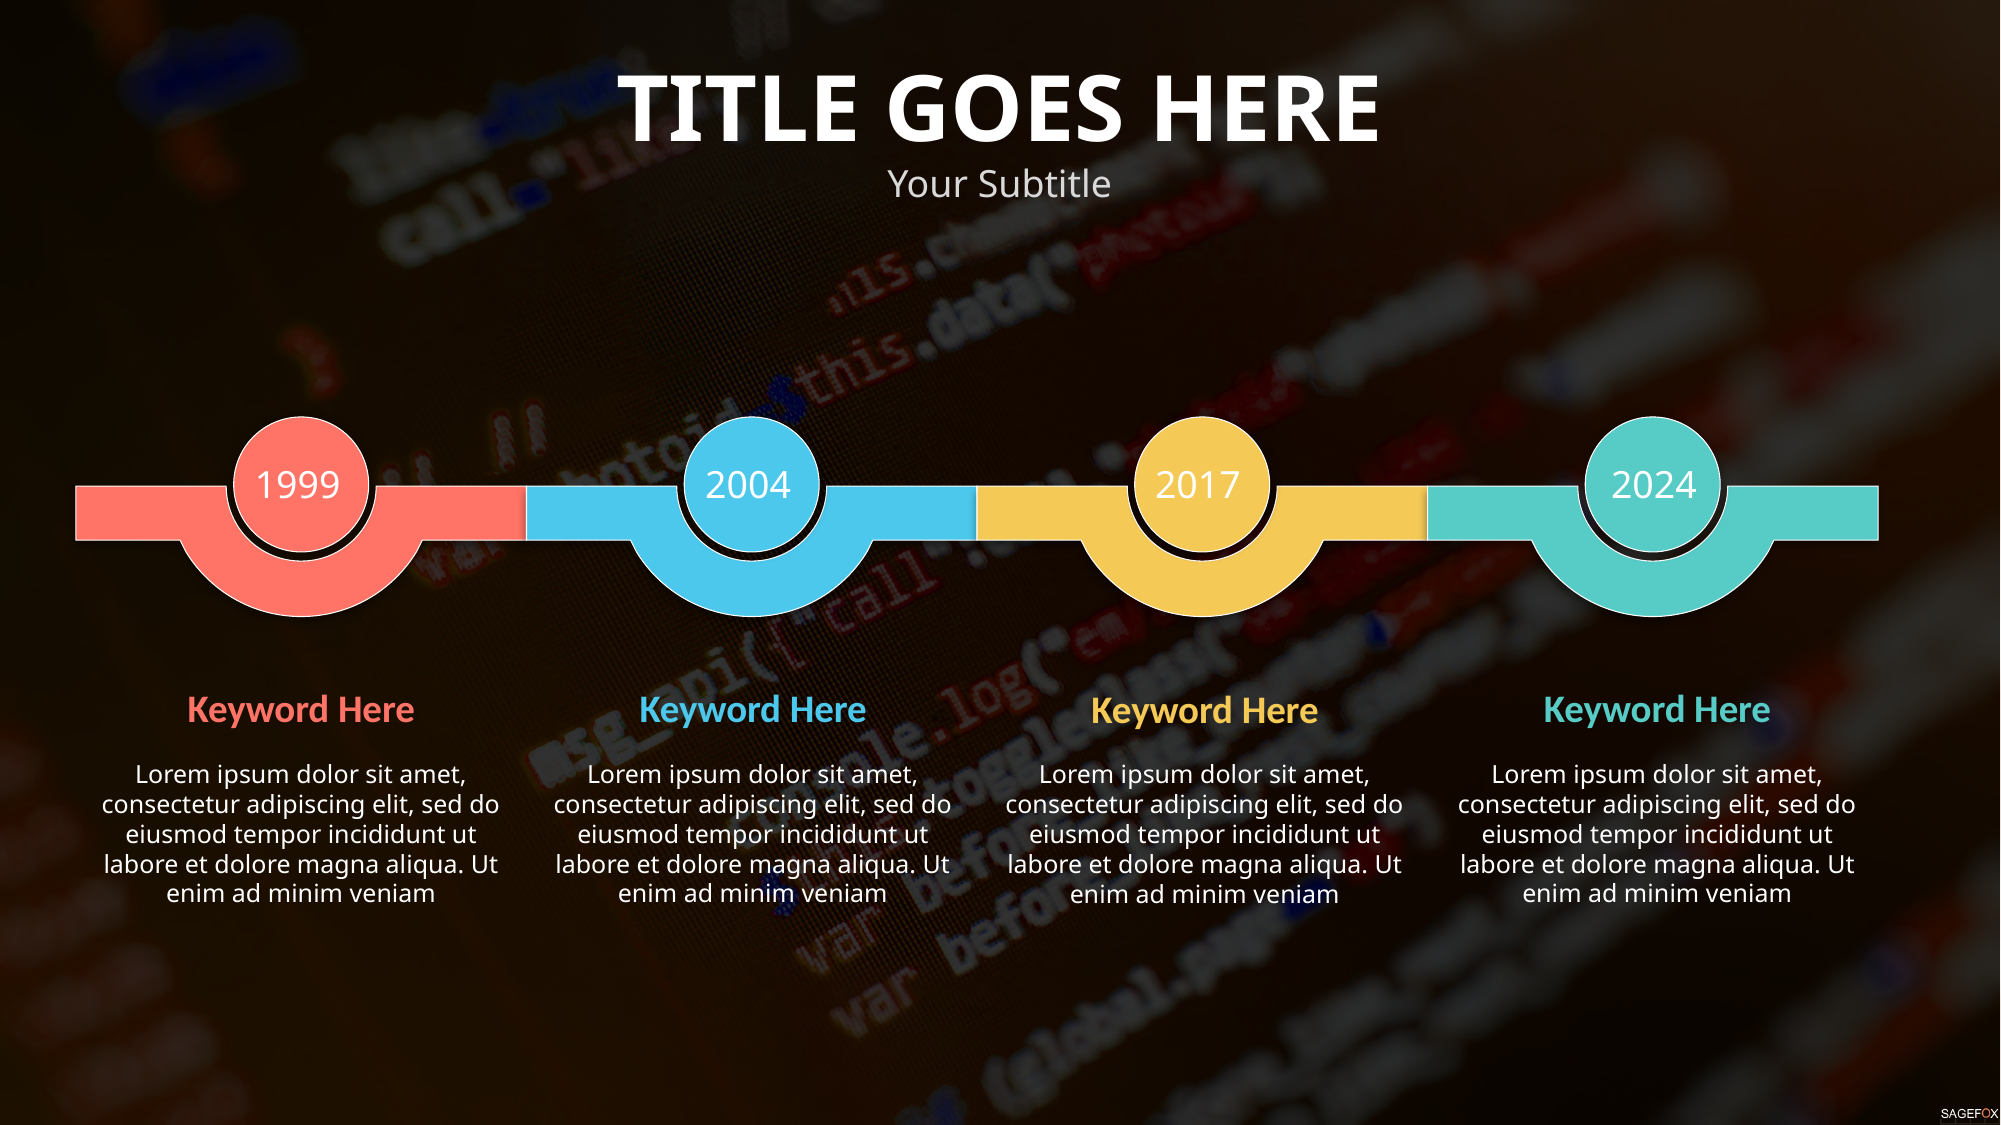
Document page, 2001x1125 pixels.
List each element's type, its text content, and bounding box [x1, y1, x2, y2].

text_box [975, 485, 1426, 618]
text_box [74, 485, 525, 618]
text_box [525, 485, 975, 618]
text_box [550, 684, 956, 910]
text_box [684, 416, 820, 552]
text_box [233, 416, 369, 552]
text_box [1585, 416, 1721, 552]
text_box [1002, 684, 1408, 910]
text_box [1426, 485, 1880, 618]
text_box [1454, 684, 1860, 910]
text_box TITLE GOES HERE Your Subtitle [548, 42, 1452, 212]
picture [0, 0, 2001, 1125]
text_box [1134, 416, 1270, 552]
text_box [98, 684, 504, 910]
